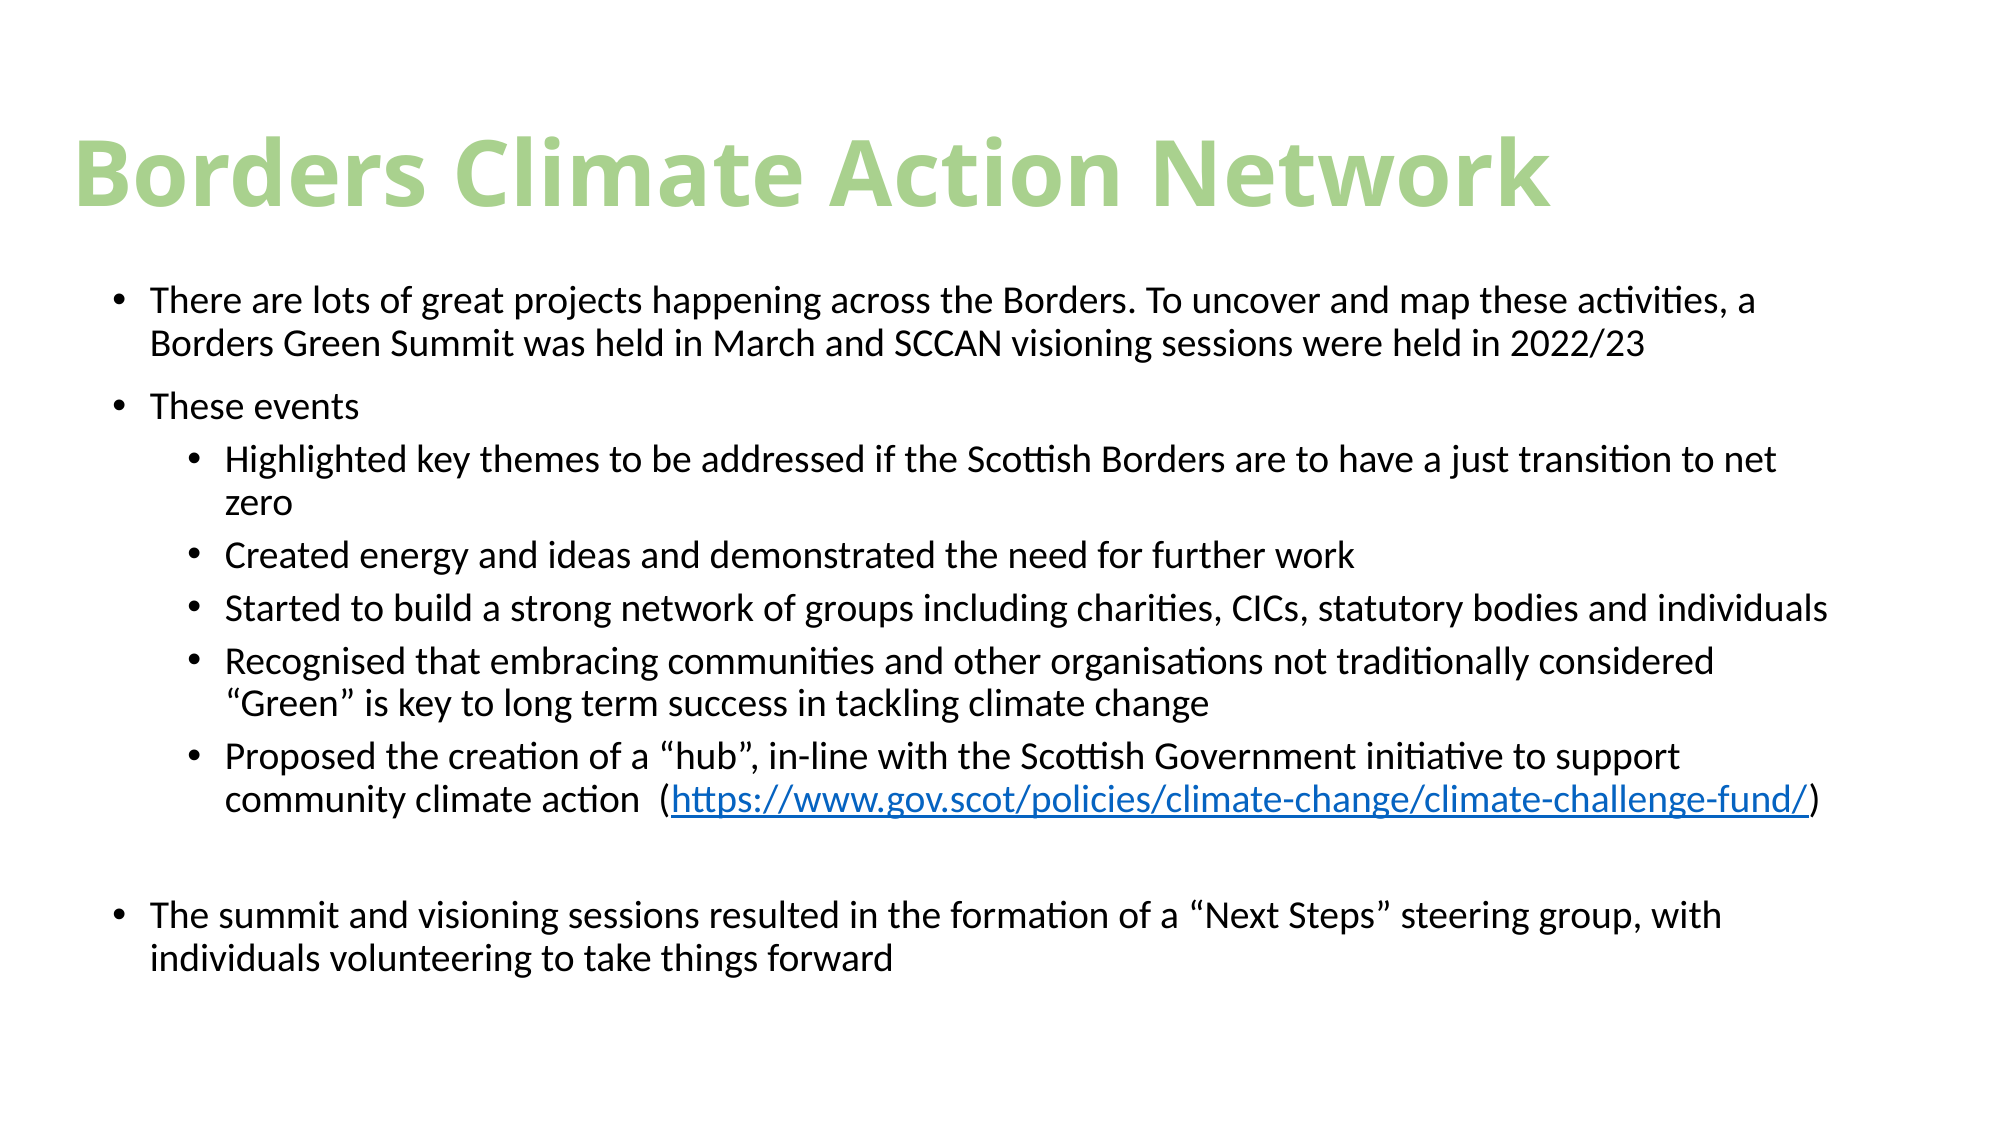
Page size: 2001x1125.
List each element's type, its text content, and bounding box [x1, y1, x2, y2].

list There are lots of great projects happening across the Borders. To uncover and map these activities, a Borders Green Summit was held in March and SCCAN visioning sessions were held in 2022/23 These events Highlighted key themes to be addressed if the Scottish Borders are to have a just transition to net zero Created energy and ideas and demonstrated the need for further work Started to build a strong network of groups including charities, CICs, statutory bodies and individuals Recognised that embracing communities and other organisations not traditionally considered “Green” is key to long term success in tackling climate change Proposed the creation of a “hub”, in-line with the Scottish Government initiative to support community climate action (https://www.gov.scot/policies/climate-change/climate-challenge-fund/) The summit and visioning sessions resulted in the formation of a “Next Steps” steering group, with individuals volunteering to take things forward [97, 272, 1863, 1060]
text_box Borders Climate Action Network [56, 105, 2000, 249]
